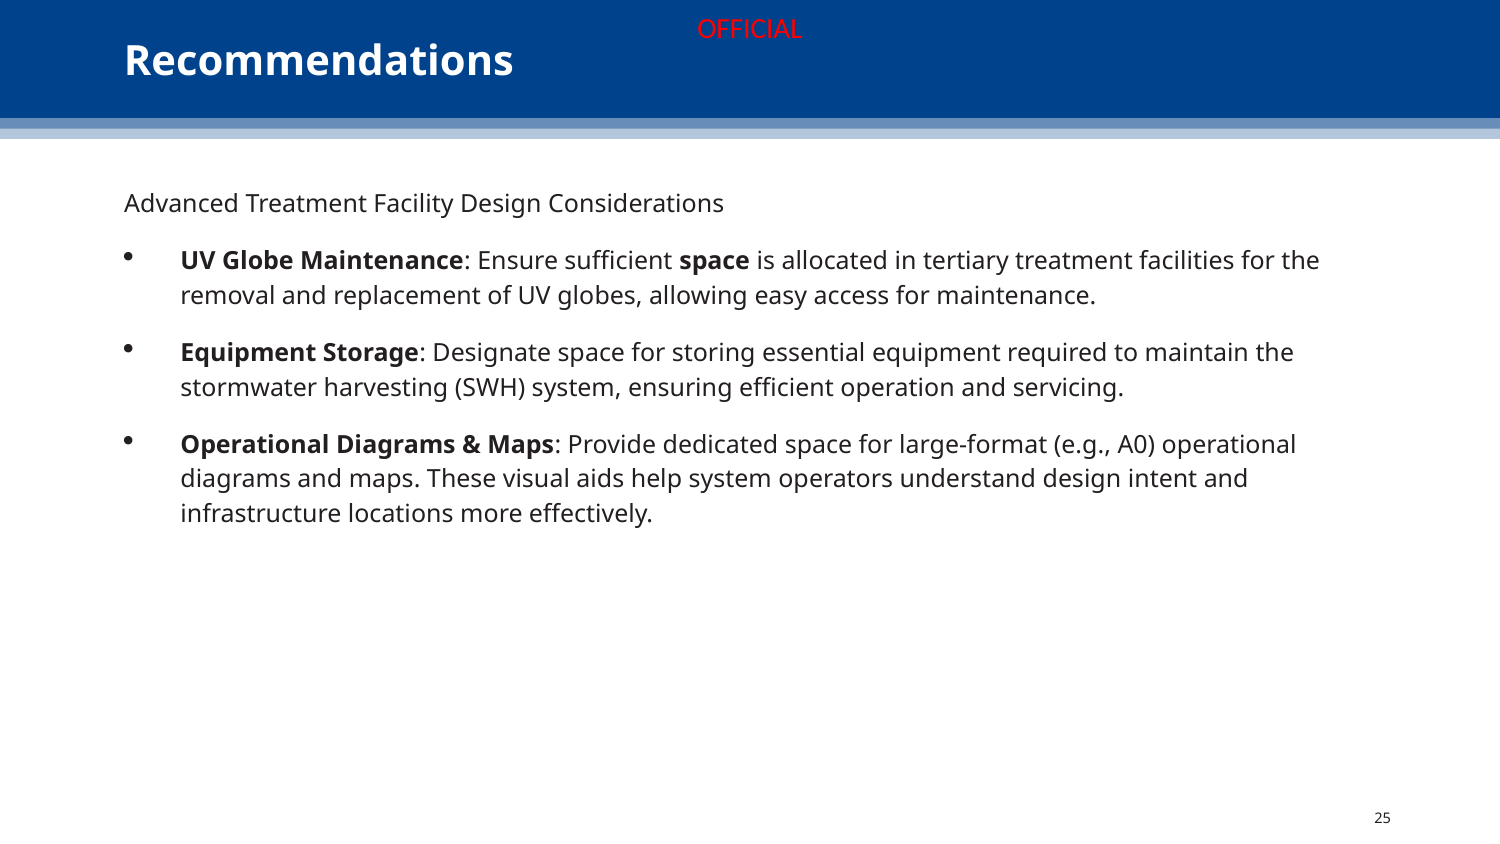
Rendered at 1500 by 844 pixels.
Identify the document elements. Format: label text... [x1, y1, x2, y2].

slide_number 25 [1299, 805, 1397, 832]
title Recommendations [118, 8, 1382, 116]
list Advanced Treatment Facility Design Considerations UV Globe Maintenance: Ensure sufficient space is allocated in tertiary treatment facilities for the removal and replacement of UV globes, allowing easy access for maintenance. Equipment Storage: Designate space for storing essential equipment required to maintain the stormwater harvesting (SWH) system, ensuring efficient operation and servicing. Operational Diagrams & Maps: Provide dedicated space for large-format (e.g., A0) operational diagrams and maps. These visual aids help system operators understand design intent and infrastructure locations more effectively. [118, 177, 1382, 780]
